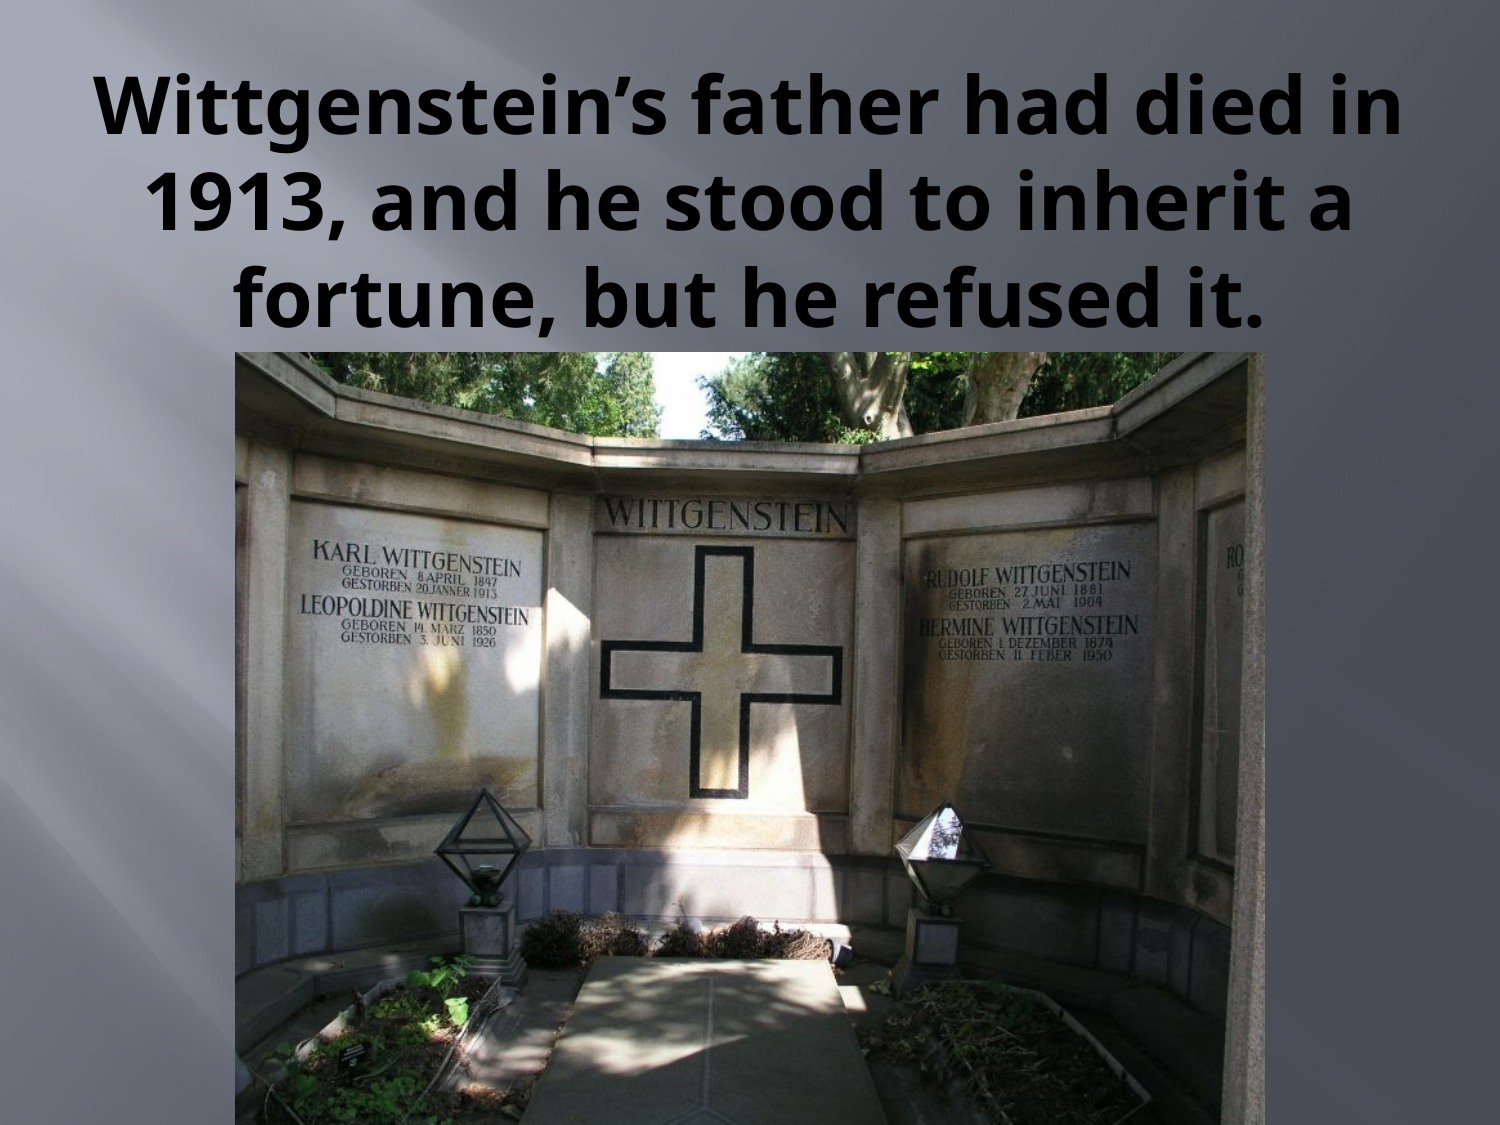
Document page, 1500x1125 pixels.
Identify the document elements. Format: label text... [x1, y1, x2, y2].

title Wittgenstein’s father had died in 1913, and he stood to inherit a fortune, but he refused it. [75, 45, 1425, 352]
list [74, 352, 1426, 1125]
